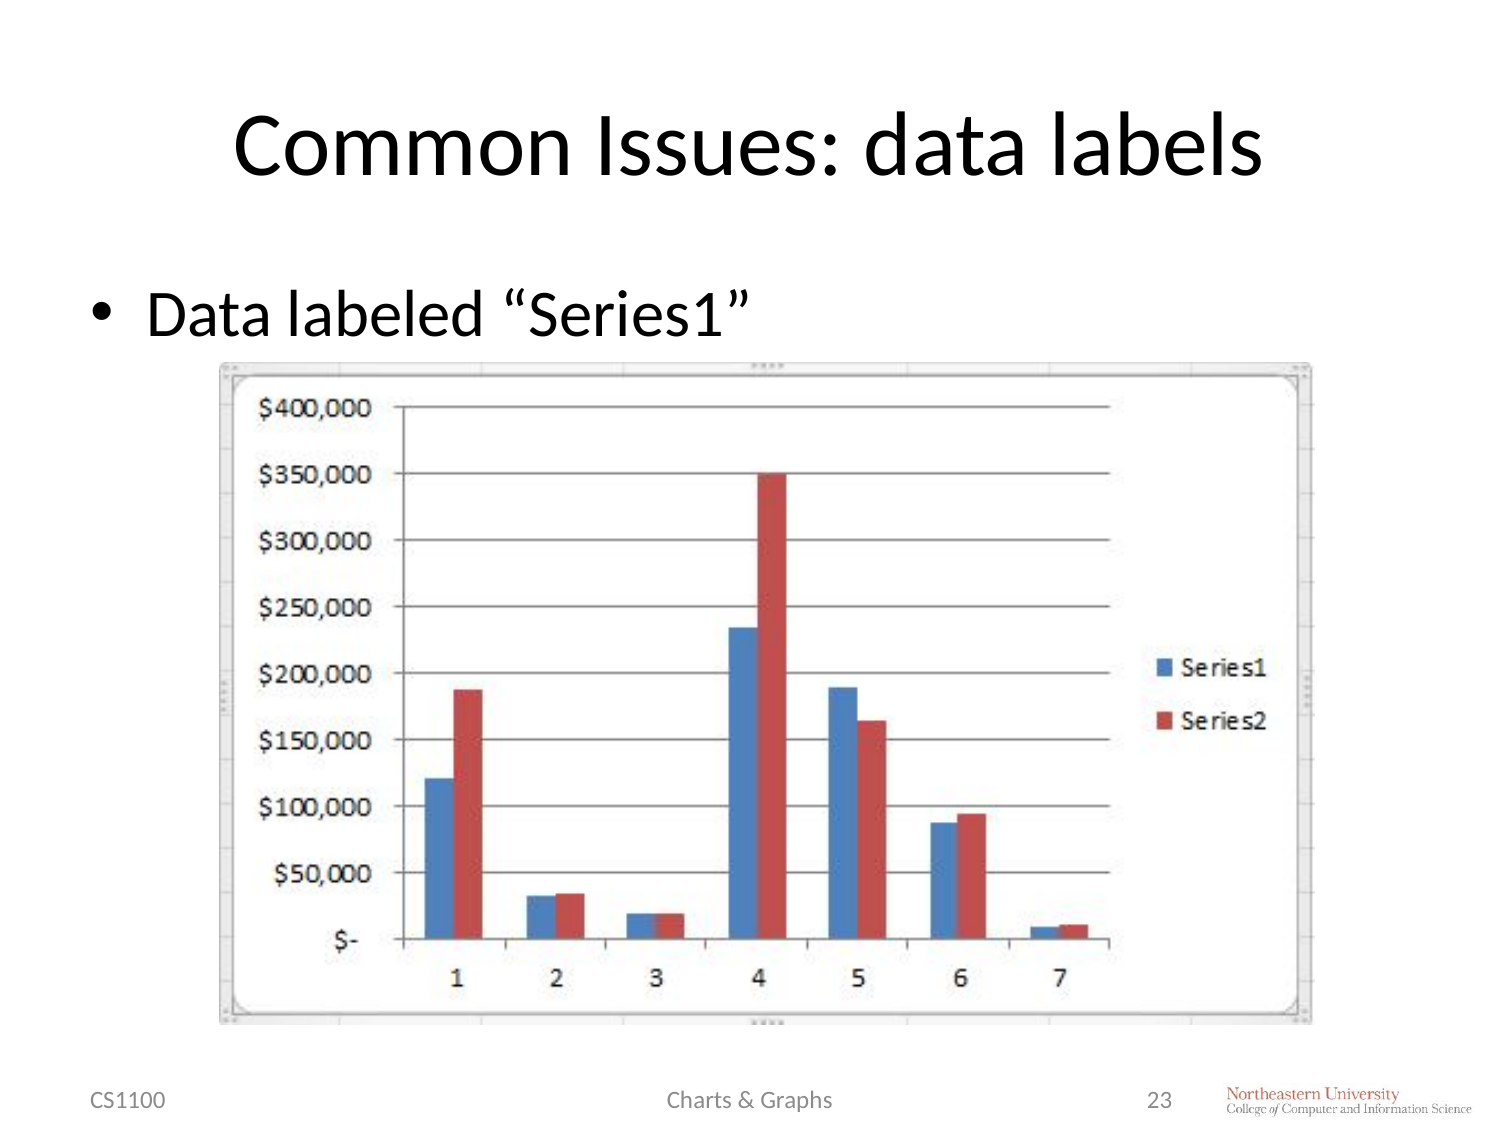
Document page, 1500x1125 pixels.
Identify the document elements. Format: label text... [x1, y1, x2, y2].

picture [1223, 1083, 1474, 1119]
picture [219, 362, 1315, 1026]
slide_number 23 [1074, 1074, 1188, 1122]
footer Charts & Graphs [512, 1074, 988, 1122]
slide_number CS1100 [75, 1074, 425, 1122]
title Common Issues: data labels [75, 45, 1425, 233]
list Data labeled “Series1” [75, 262, 1425, 1005]
